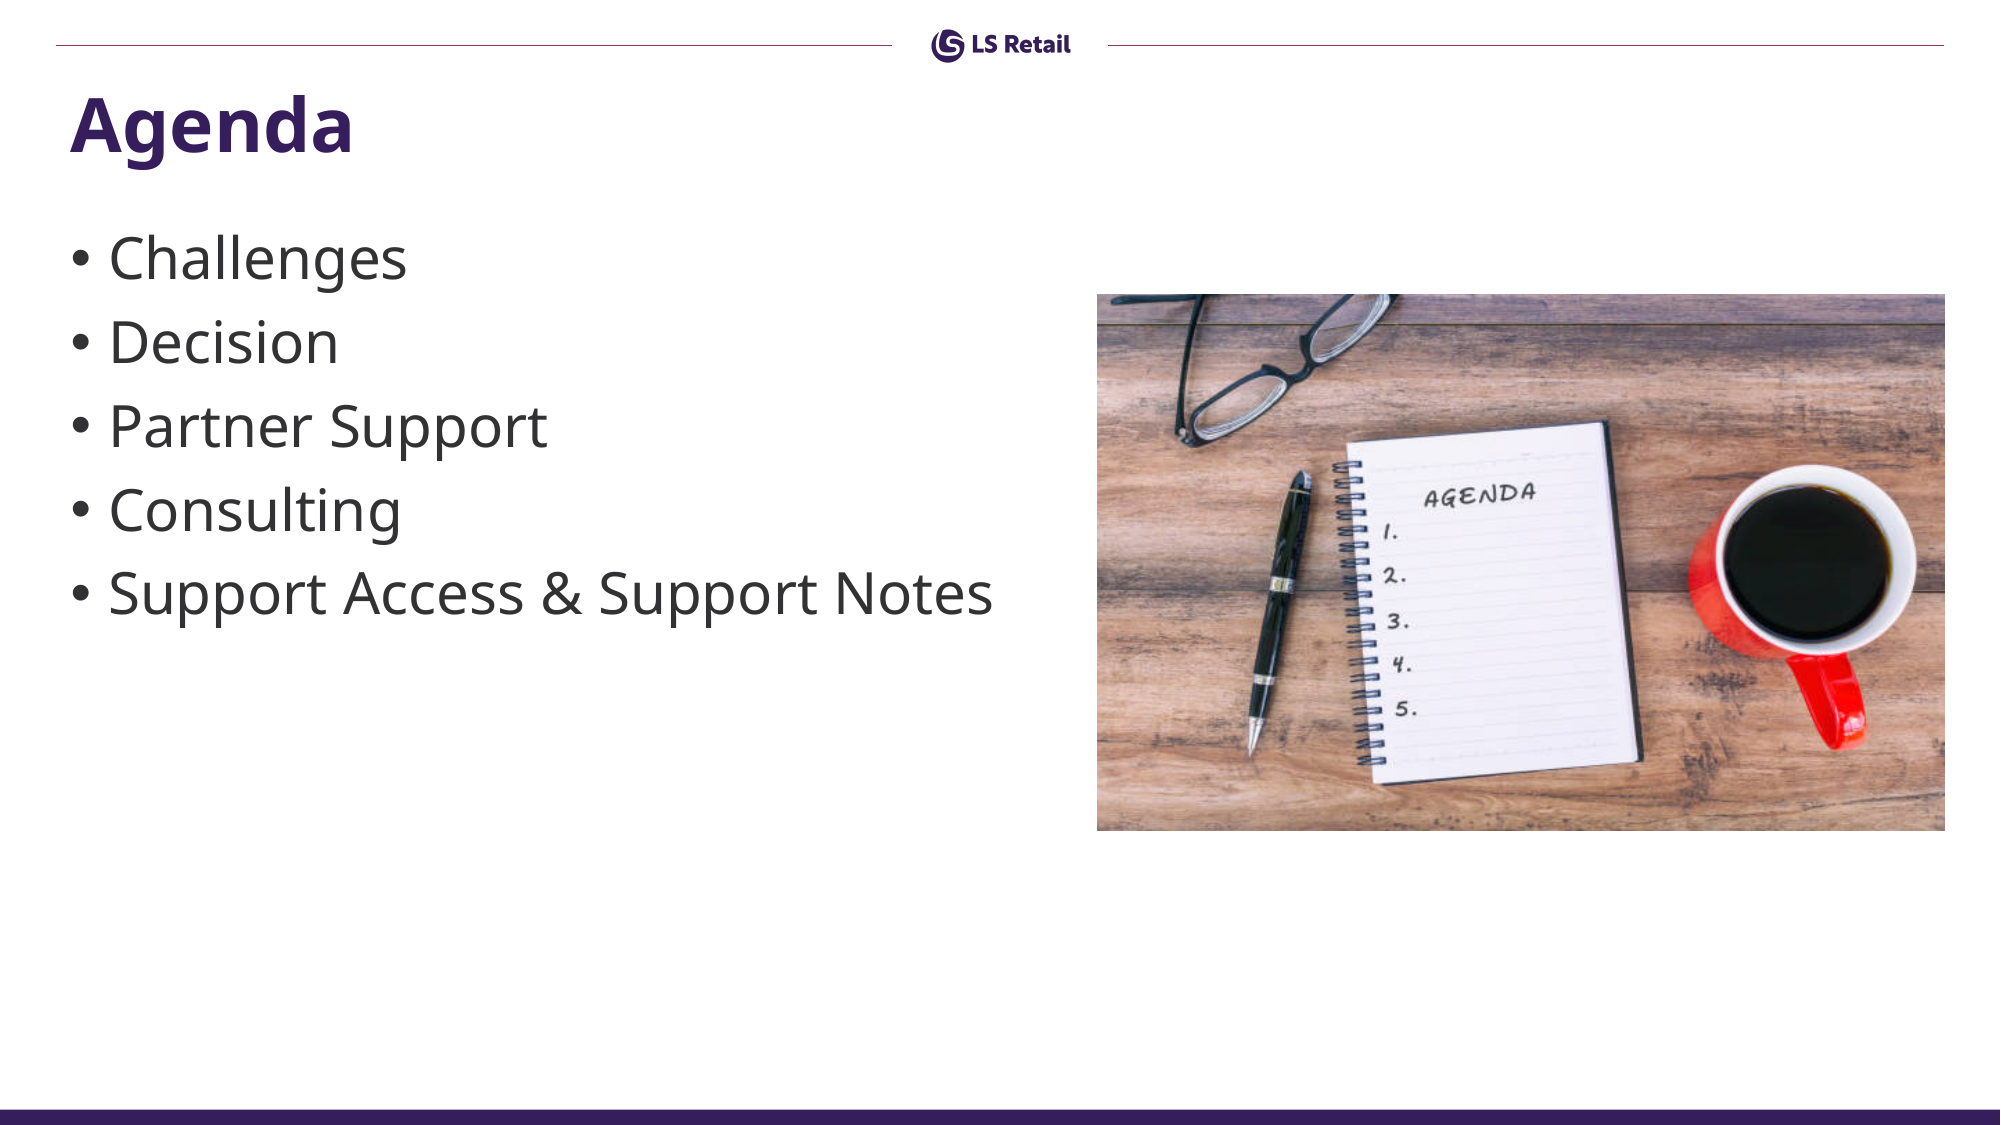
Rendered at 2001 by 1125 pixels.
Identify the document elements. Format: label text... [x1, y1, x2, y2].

picture [917, 15, 1083, 77]
title Agenda [55, 80, 1945, 177]
picture [1097, 294, 1945, 831]
list Challenges Decision Partner Support Consulting Support Access & Support Notes [55, 221, 1048, 1055]
